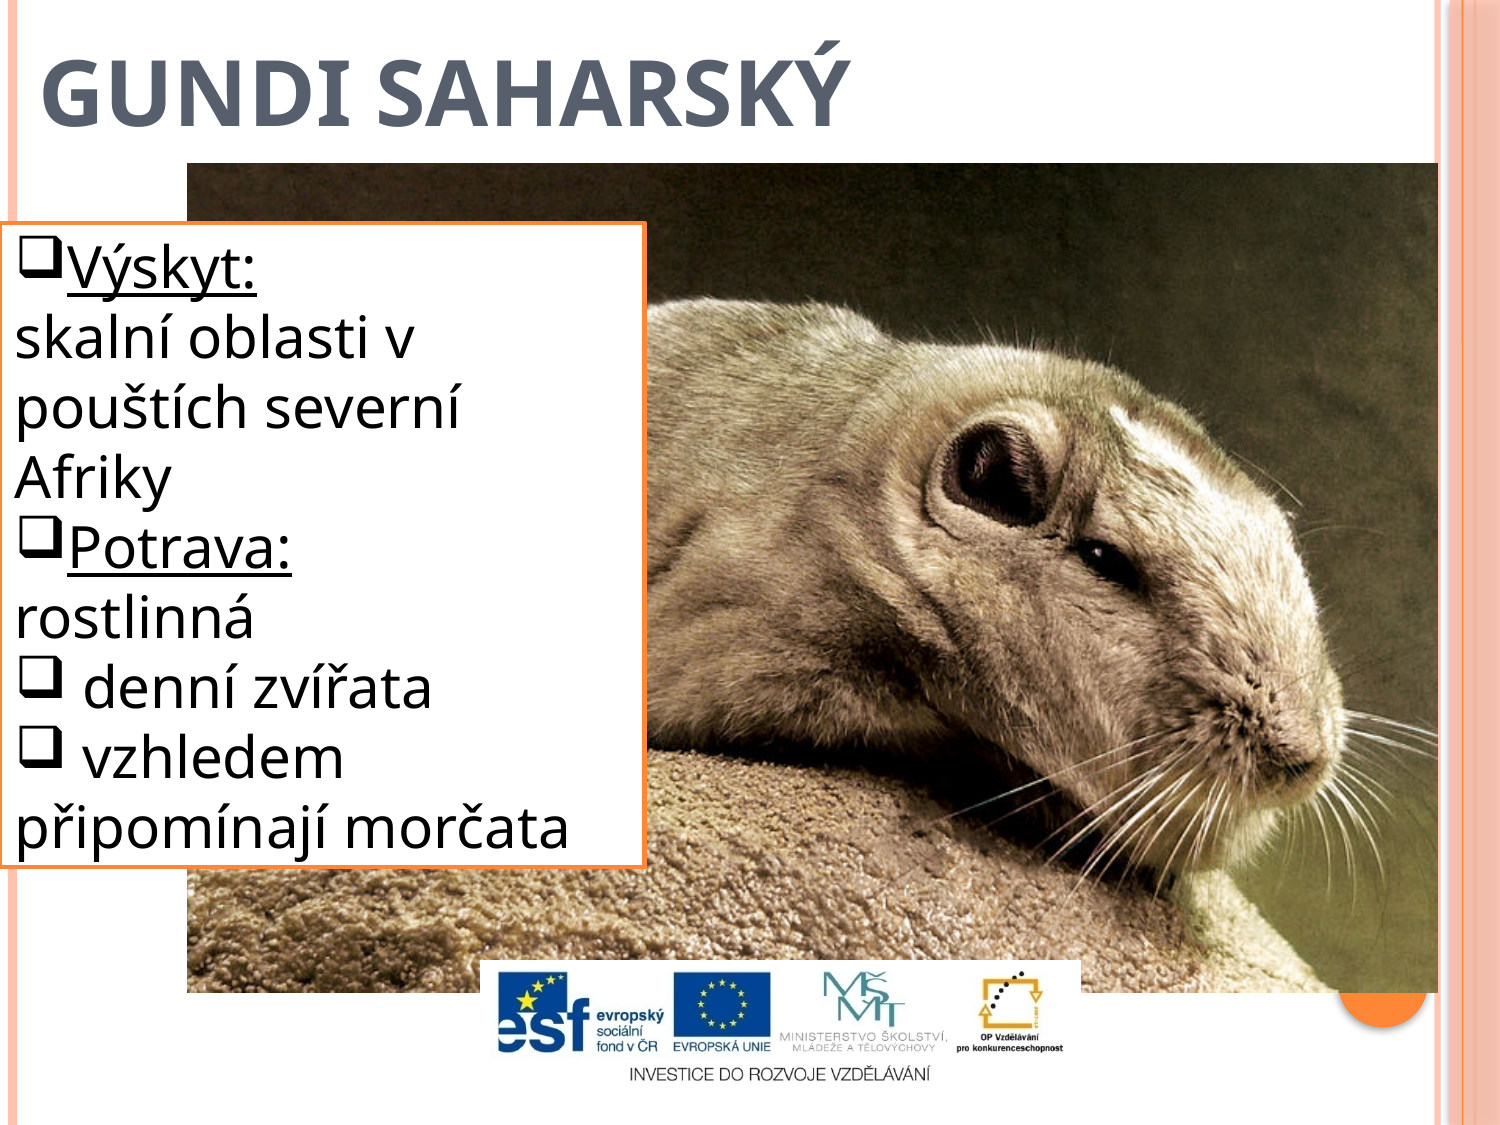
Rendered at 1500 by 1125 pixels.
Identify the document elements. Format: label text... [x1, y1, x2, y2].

picture [186, 163, 1438, 1093]
title Gundi saharský [23, 0, 1374, 153]
text_box Výskyt: skalní oblasti v pouštích severní Afriky Potrava: rostlinná denní zvířata vzhledem připomínají morčata [0, 221, 181, 869]
